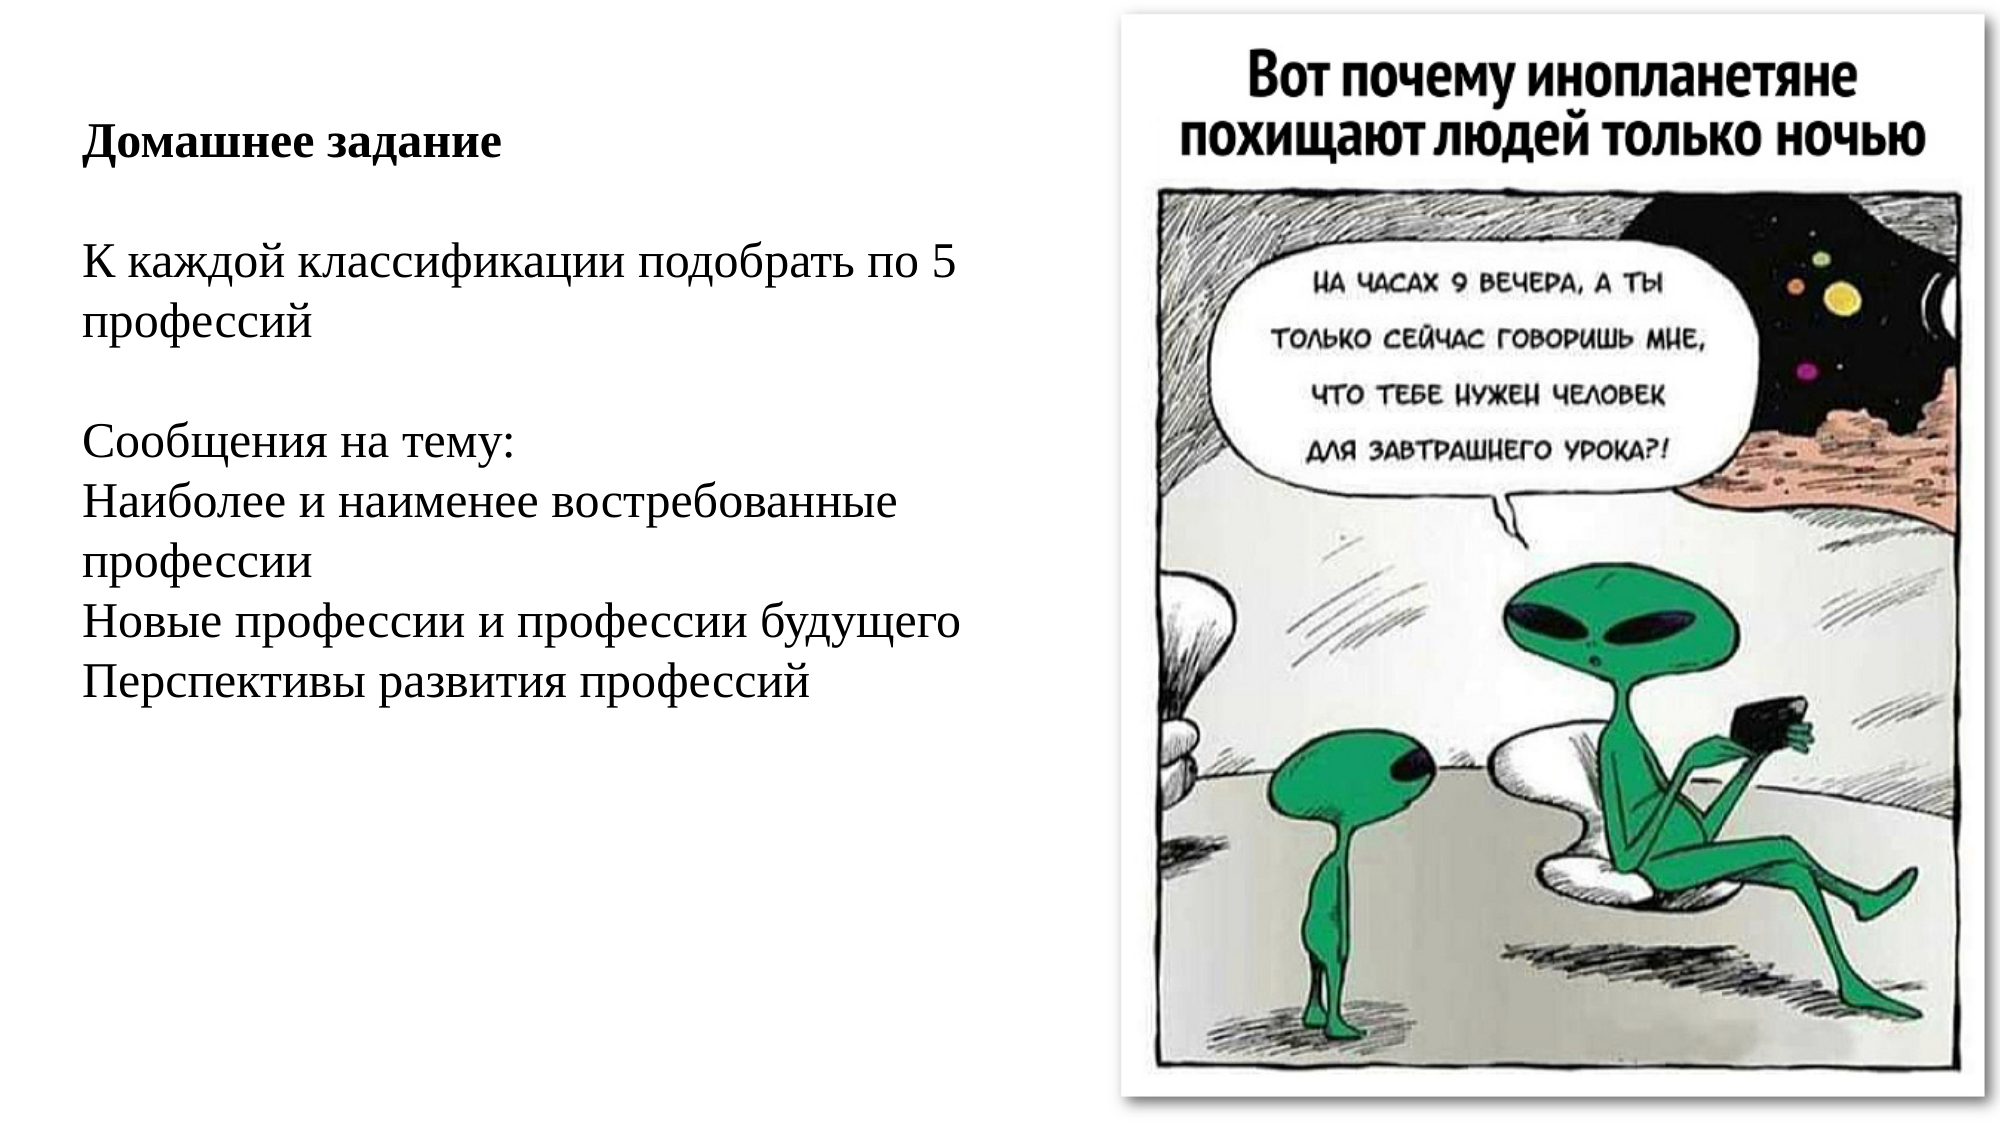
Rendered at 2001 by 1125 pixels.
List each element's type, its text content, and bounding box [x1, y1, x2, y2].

picture [1105, 0, 2000, 1125]
text_box Домашнее задание К каждой классификации подобрать по 5 профессий Сообщения на тему: Наиболее и наименее востребованные профессии Новые профессии и профессии будущего Перспективы развития профессий [67, 100, 1020, 716]
